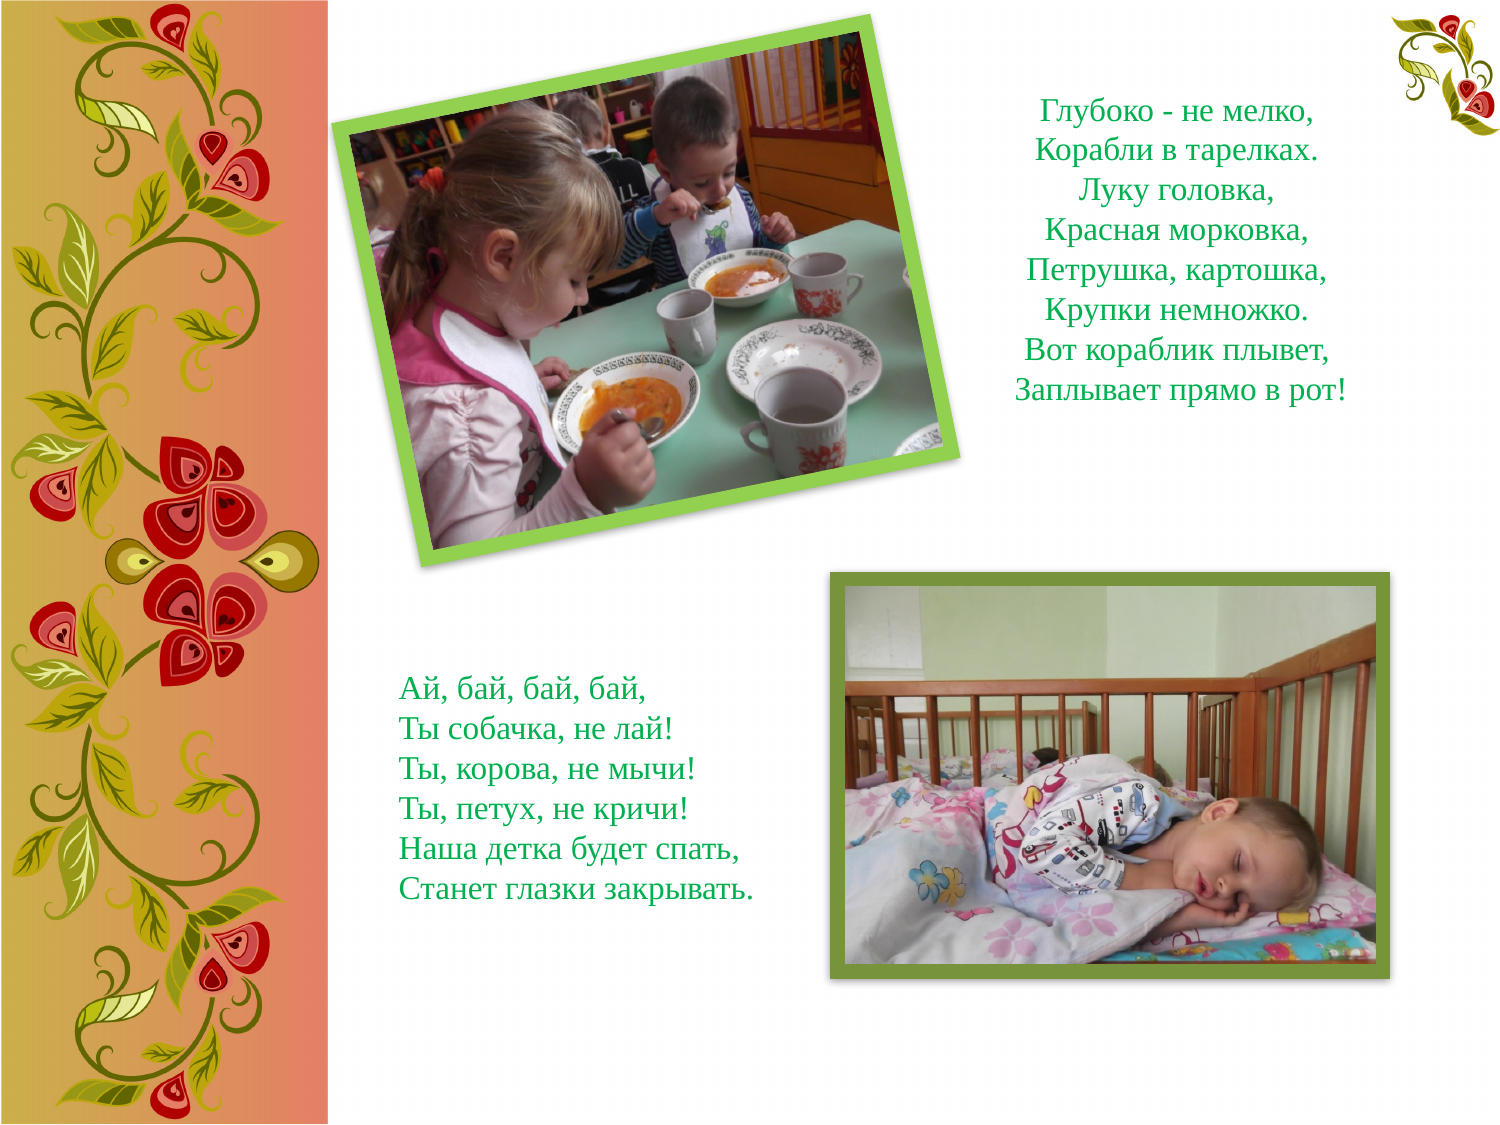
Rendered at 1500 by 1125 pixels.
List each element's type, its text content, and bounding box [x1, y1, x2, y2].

picture [0, 0, 1500, 1125]
text_box Ай, бай, бай, бай, Ты собачка, не лай! Ты, корова, не мычи! Ты, петух, не кричи! Наша детка будет спать, Станет глазки закрывать. [383, 658, 824, 954]
text_box Глубоко - не мелко, Корабли в тарелках. Луку головка, Красная морковка, Петрушка, картошка, Крупки немножко. Вот кораблик плывет, Заплывает прямо в рот! [986, 80, 1376, 415]
